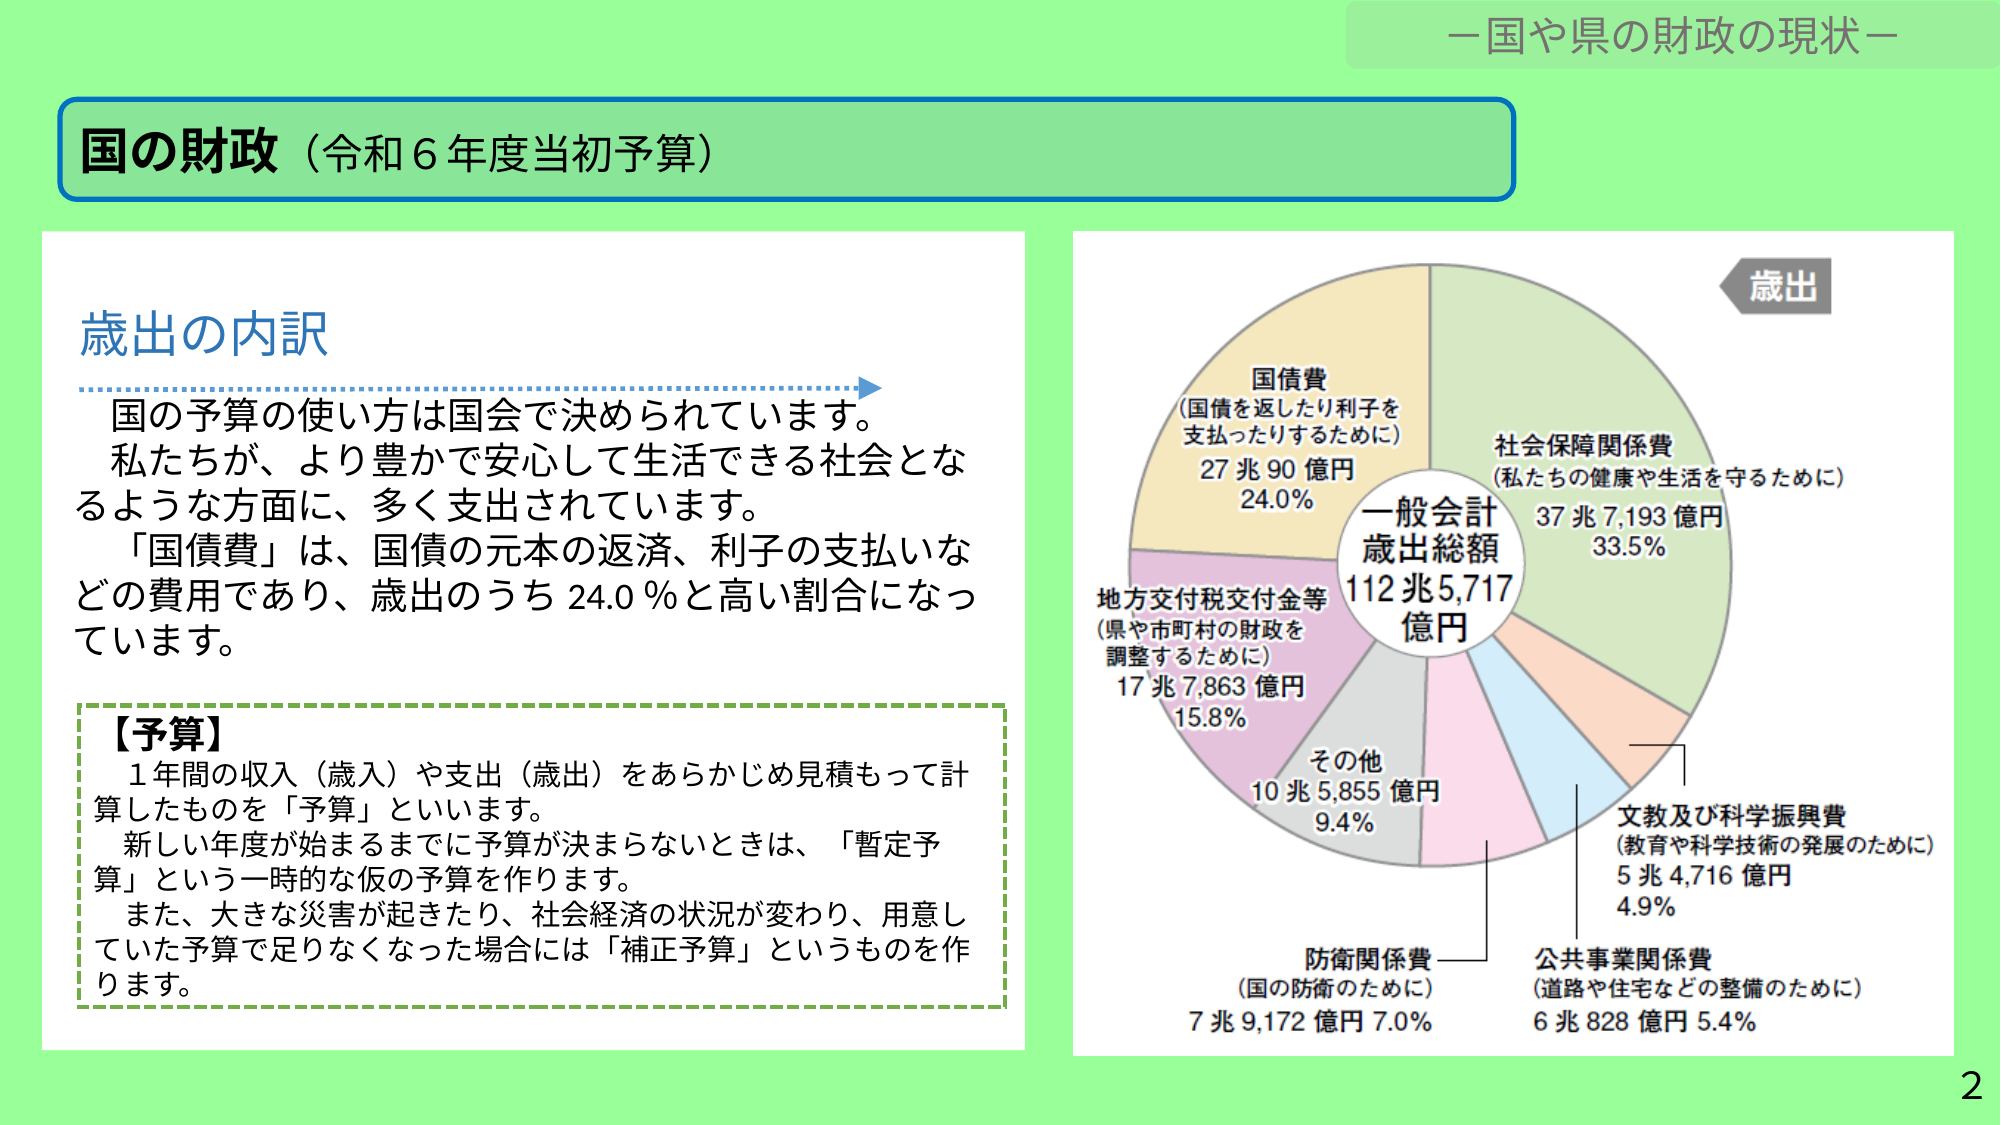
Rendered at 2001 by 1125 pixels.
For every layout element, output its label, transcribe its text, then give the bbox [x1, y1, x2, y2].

text_box ２ [1938, 1054, 2000, 1114]
picture [1073, 231, 1954, 1056]
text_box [42, 231, 1025, 1051]
text_box 国の財政（令和６年度当初予算） [58, 98, 1515, 201]
text_box －国や県の財政の現状－ [1344, 0, 2000, 70]
